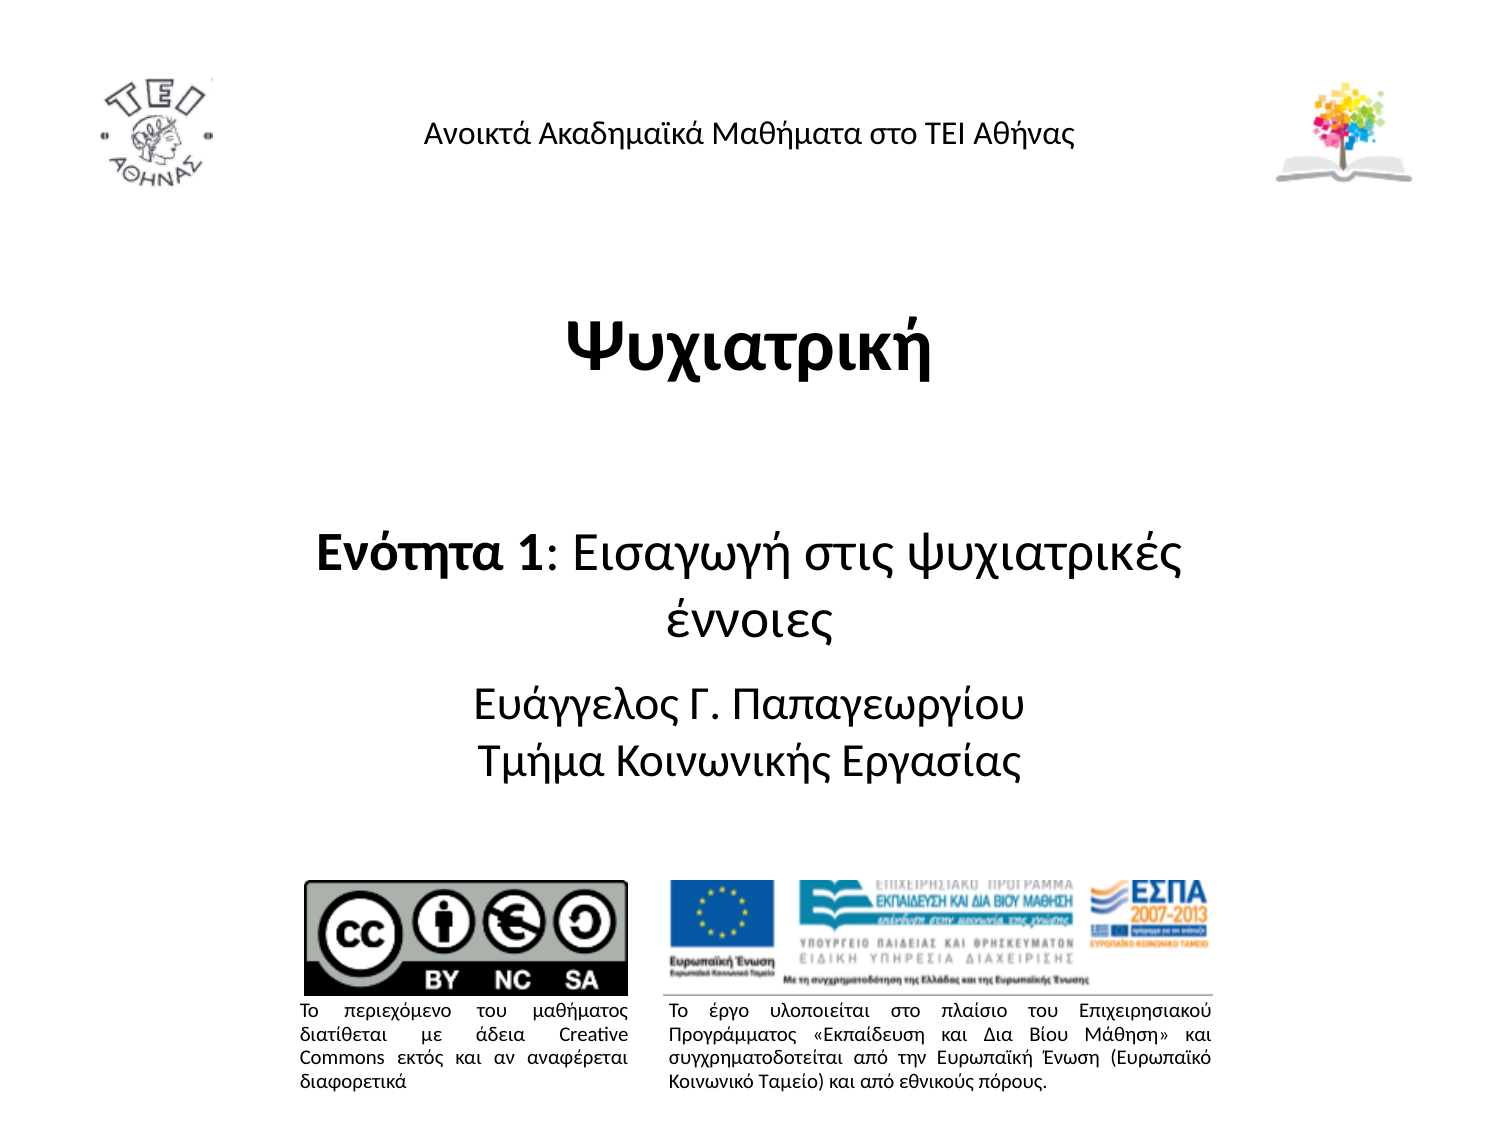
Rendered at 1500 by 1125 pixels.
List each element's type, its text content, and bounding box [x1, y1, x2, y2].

subtitle Ενότητα 1: Εισαγωγή στις ψυχιατρικές έννοιες Ευάγγελος Γ. Παπαγεωργίου Τμήμα Κοινωνικής Εργασίας [224, 507, 1275, 796]
picture [1273, 77, 1414, 185]
picture [303, 880, 628, 996]
title Ψυχιατρική [112, 219, 1388, 461]
table_header Το έργο υλοποιείται στο πλαίσιο του Επιχειρησιακού Προγράμματος «Εκπαίδευση και Δια Βίου Μάθηση» και συγχρηματοδοτείται από την Ευρωπαϊκή Ένωση (Ευρωπαϊκό Κοινωνικό Ταμείο) και από εθνικούς πόρους. [640, 999, 1223, 1125]
table_header Το περιεχόμενο του μαθήματος διατίθεται με άδεια Creative Commons εκτός και αν αναφέρεται διαφορετικά [289, 999, 640, 1125]
picture [663, 880, 1214, 996]
picture [100, 77, 213, 193]
text_box Ανοικτά Ακαδημαϊκά Μαθήματα στο ΤΕΙ Αθήνας [217, 103, 1268, 159]
